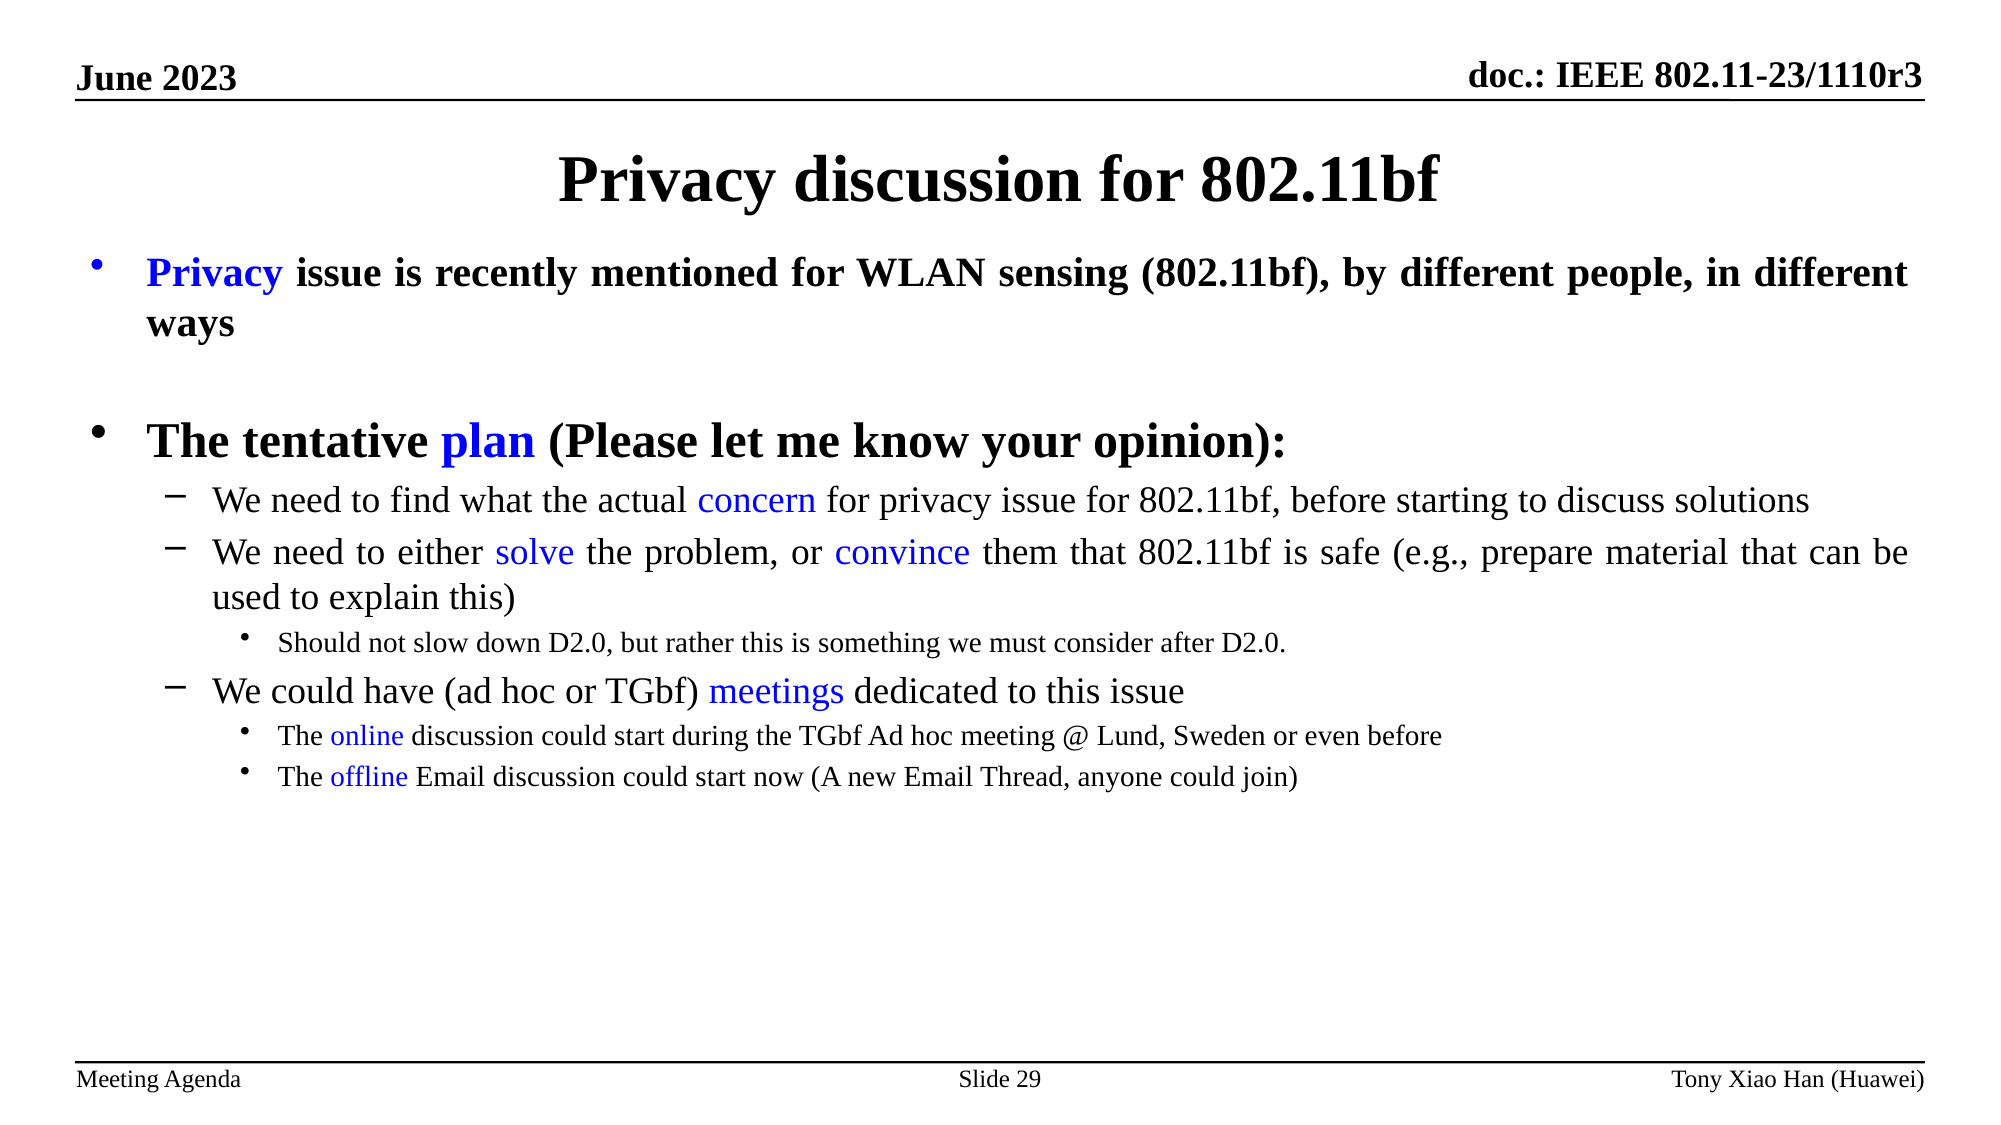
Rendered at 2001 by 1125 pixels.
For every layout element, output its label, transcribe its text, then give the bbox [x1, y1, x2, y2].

text_box Privacy issue is recently mentioned for WLAN sensing (802.11bf), by different people, in different ways The tentative plan (Please let me know your opinion): We need to find what the actual concern for privacy issue for 802.11bf, before starting to discuss solutions We need to either solve the problem, or convince them that 802.11bf is safe (e.g., prepare material that can be used to explain this) Should not slow down D2.0, but rather this is something we must consider after D2.0. We could have (ad hoc or TGbf) meetings dedicated to this issue The online discussion could start during the TGbf Ad hoc meeting @ Lund, Sweden or even before The offline Email discussion could start now (A new Email Thread, anyone could join) [75, 237, 1925, 1013]
text_box Privacy discussion for 802.11bf [362, 87, 1638, 237]
